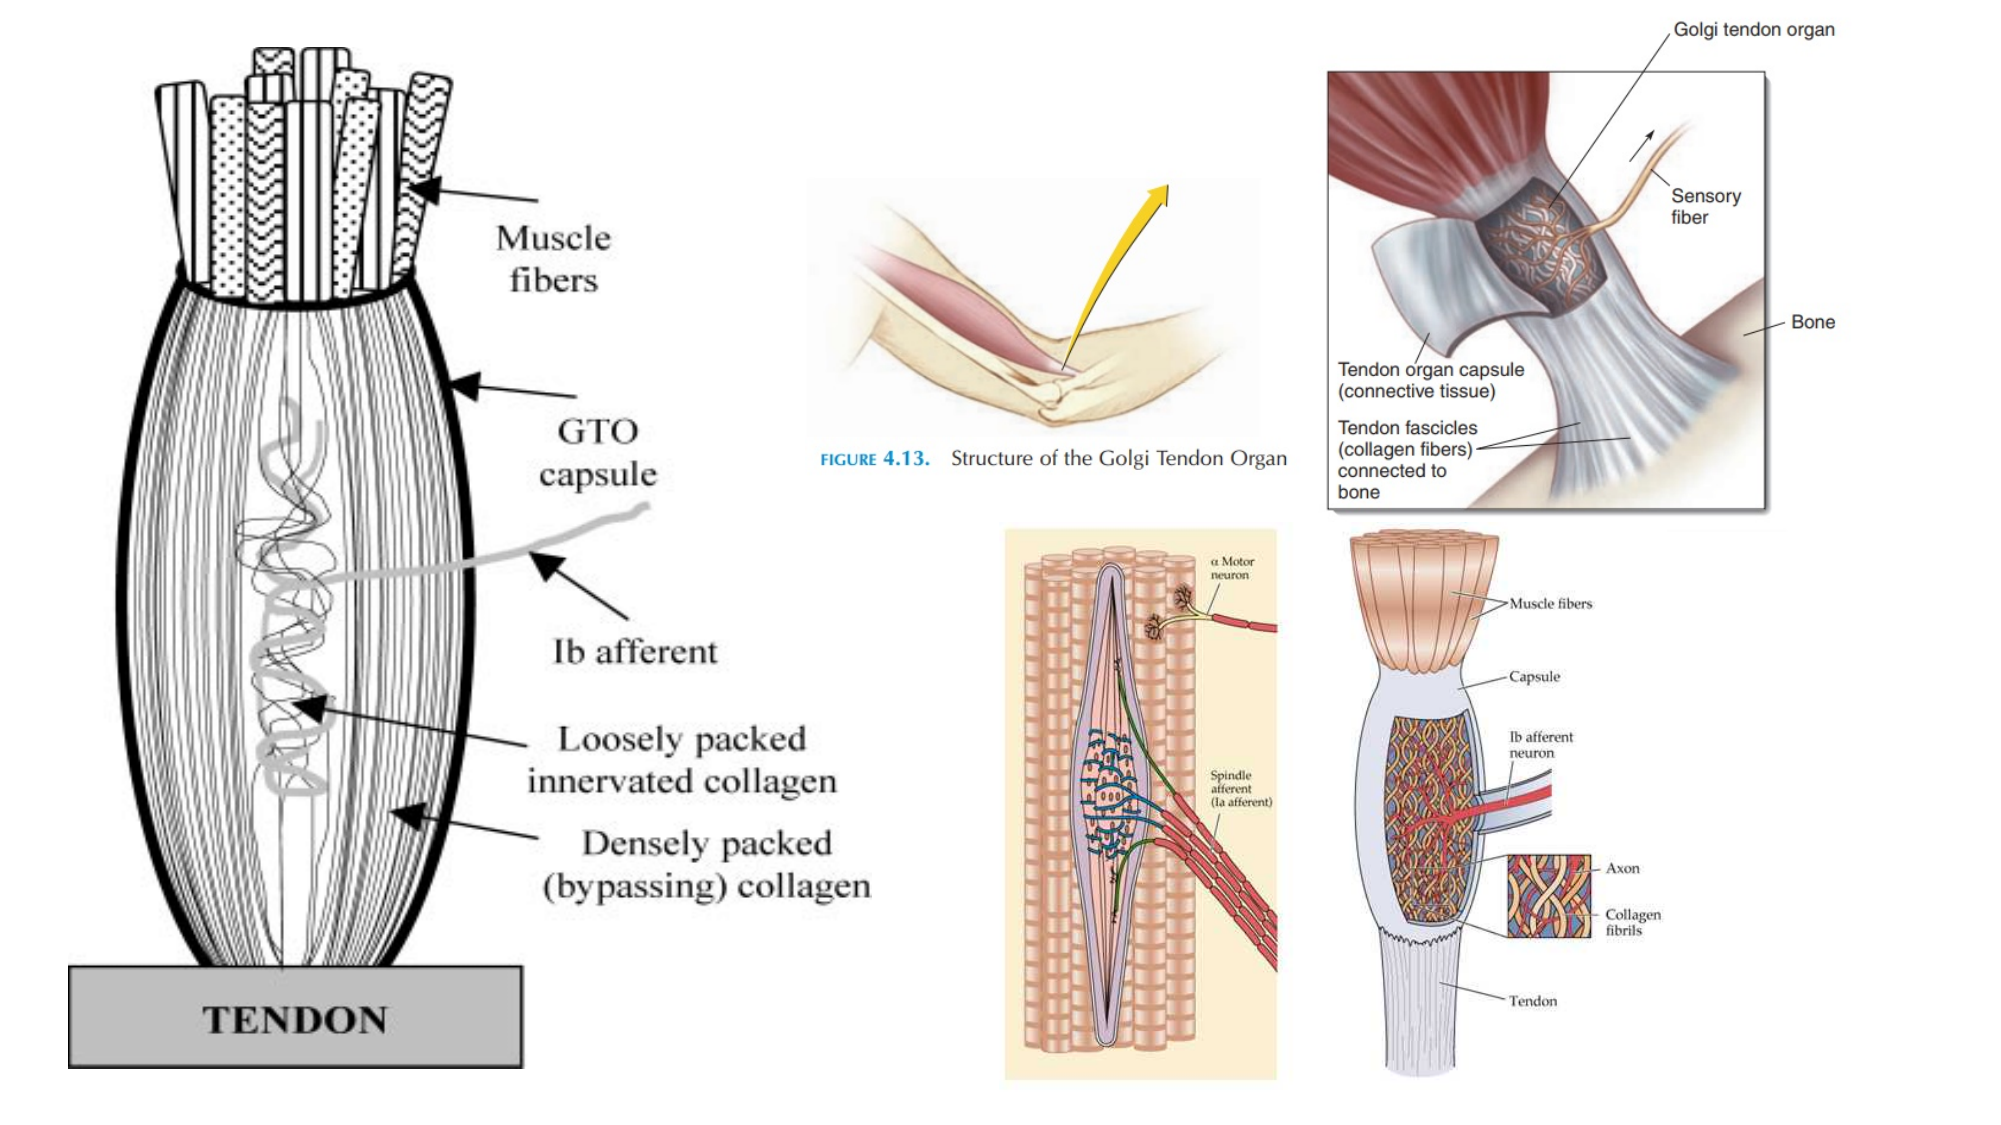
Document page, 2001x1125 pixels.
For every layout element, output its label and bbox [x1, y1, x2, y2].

picture [68, 0, 1866, 1096]
